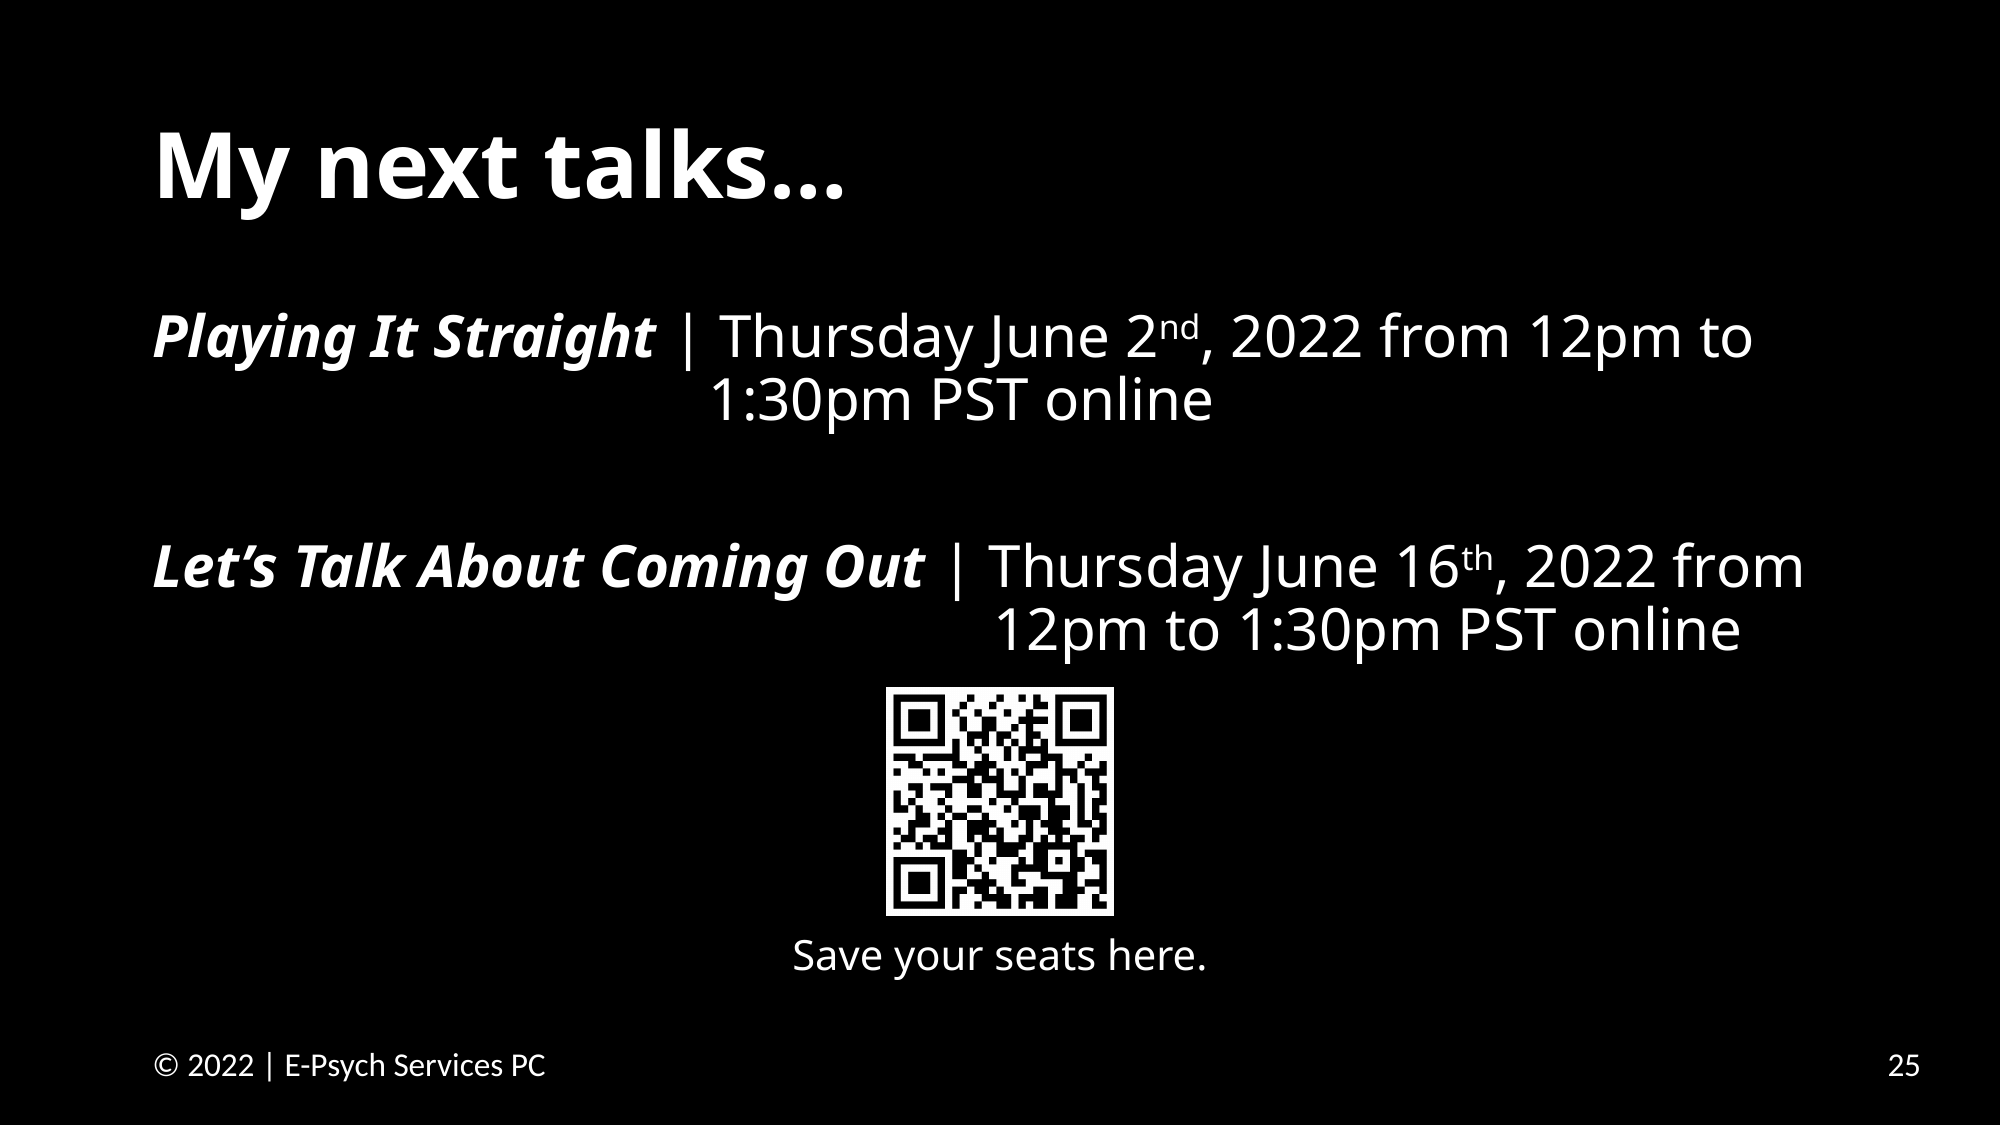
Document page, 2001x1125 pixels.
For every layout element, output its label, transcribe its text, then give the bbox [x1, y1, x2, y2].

picture [886, 687, 1114, 916]
text_box 25 [1872, 1035, 1940, 1090]
text_box © 2022 | E-Psych Services PC [137, 1035, 1067, 1090]
list Playing It Straight | Thursday June 2nd, 2022 from 12pm to 1:30pm PST online Let’s Talk About Coming Out | Thursday June 16th, 2022 from 12pm to 1:30pm PST online Save your seats here. [137, 299, 1863, 1036]
title My next talks… [137, 59, 1863, 278]
